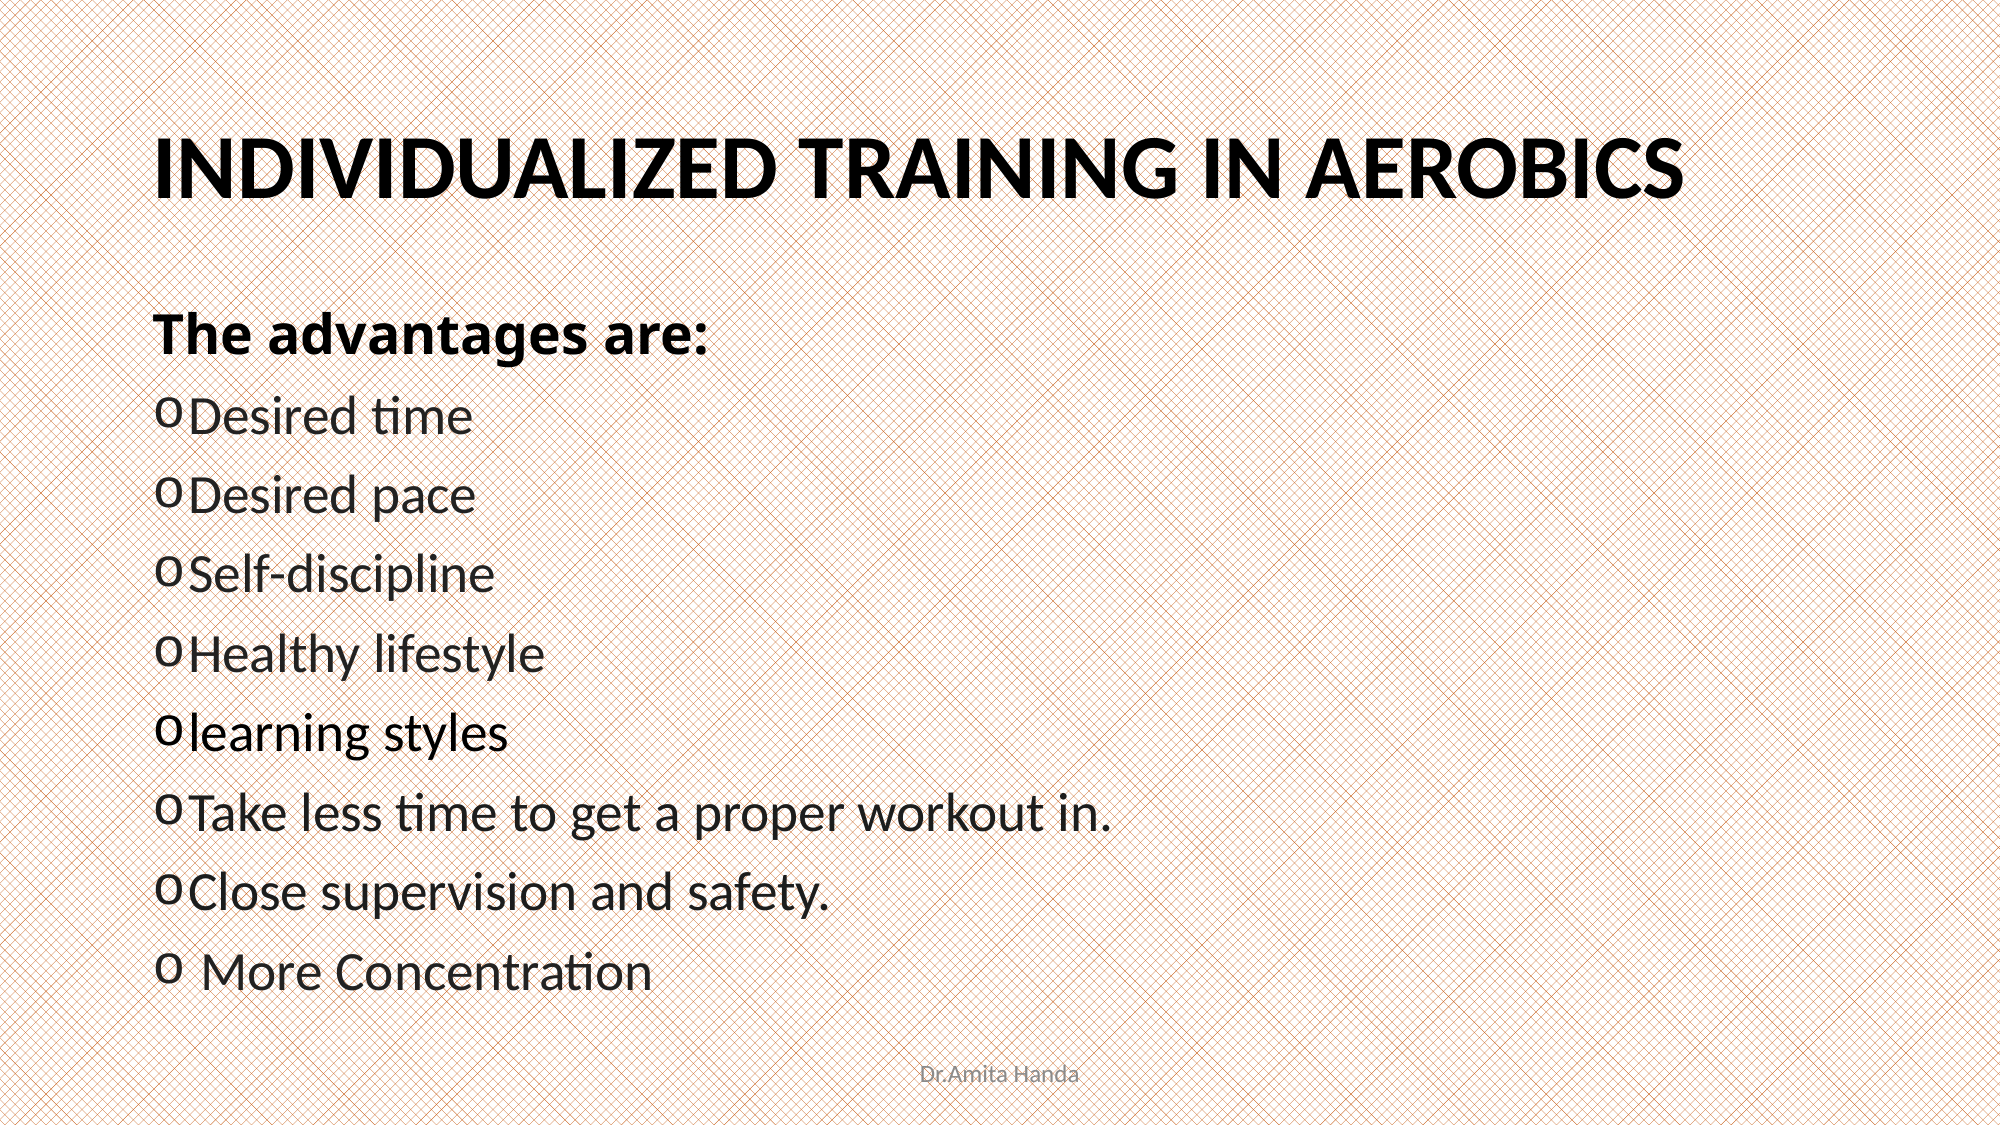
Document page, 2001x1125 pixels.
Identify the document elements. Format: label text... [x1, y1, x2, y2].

title INDIVIDUALIZED TRAINING IN AEROBICS [137, 59, 1863, 278]
list The advantages are: Desired time Desired pace Self-discipline Healthy lifestyle learning styles Take less time to get a proper workout in. Close supervision and safety. More Concentration [137, 299, 1863, 1014]
footer Dr.Amita Handa [662, 1042, 1338, 1103]
